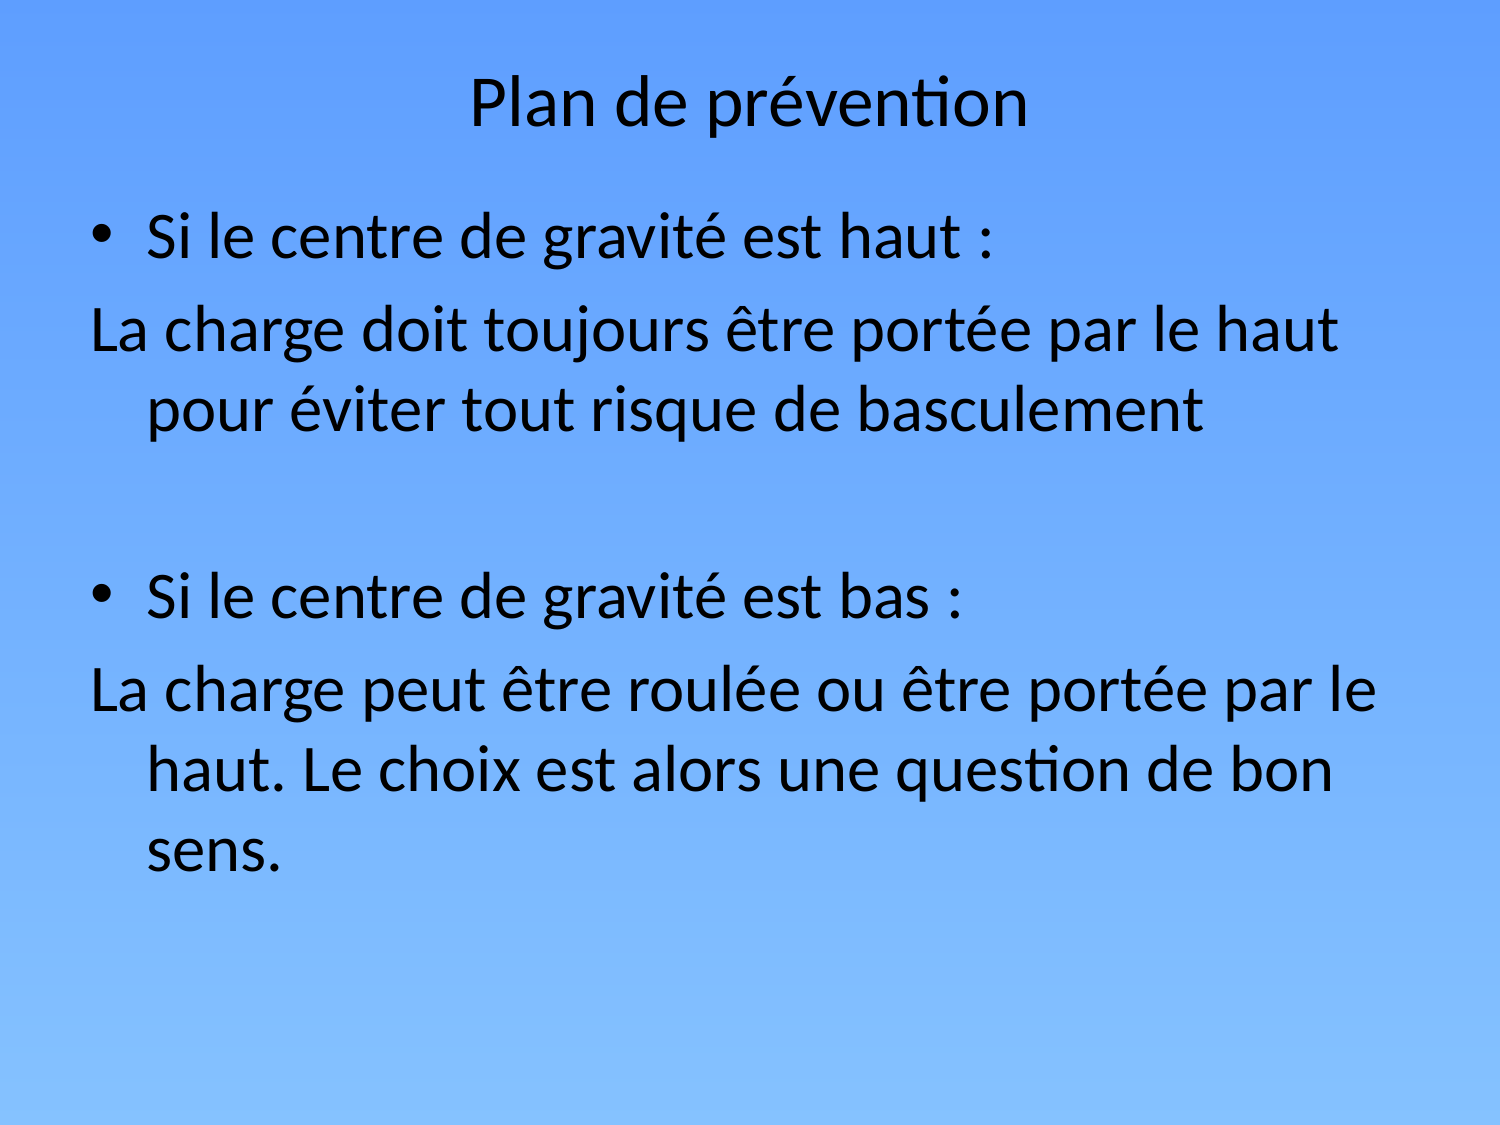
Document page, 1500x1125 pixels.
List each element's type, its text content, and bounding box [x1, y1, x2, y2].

text_box Plan de prévention [74, 45, 1425, 149]
list Si le centre de gravité est haut : La charge doit toujours être portée par le haut pour éviter tout risque de basculement Si le centre de gravité est bas : La charge peut être roulée ou être portée par le haut. Le choix est alors une question de bon sens. [75, 184, 1425, 1005]
